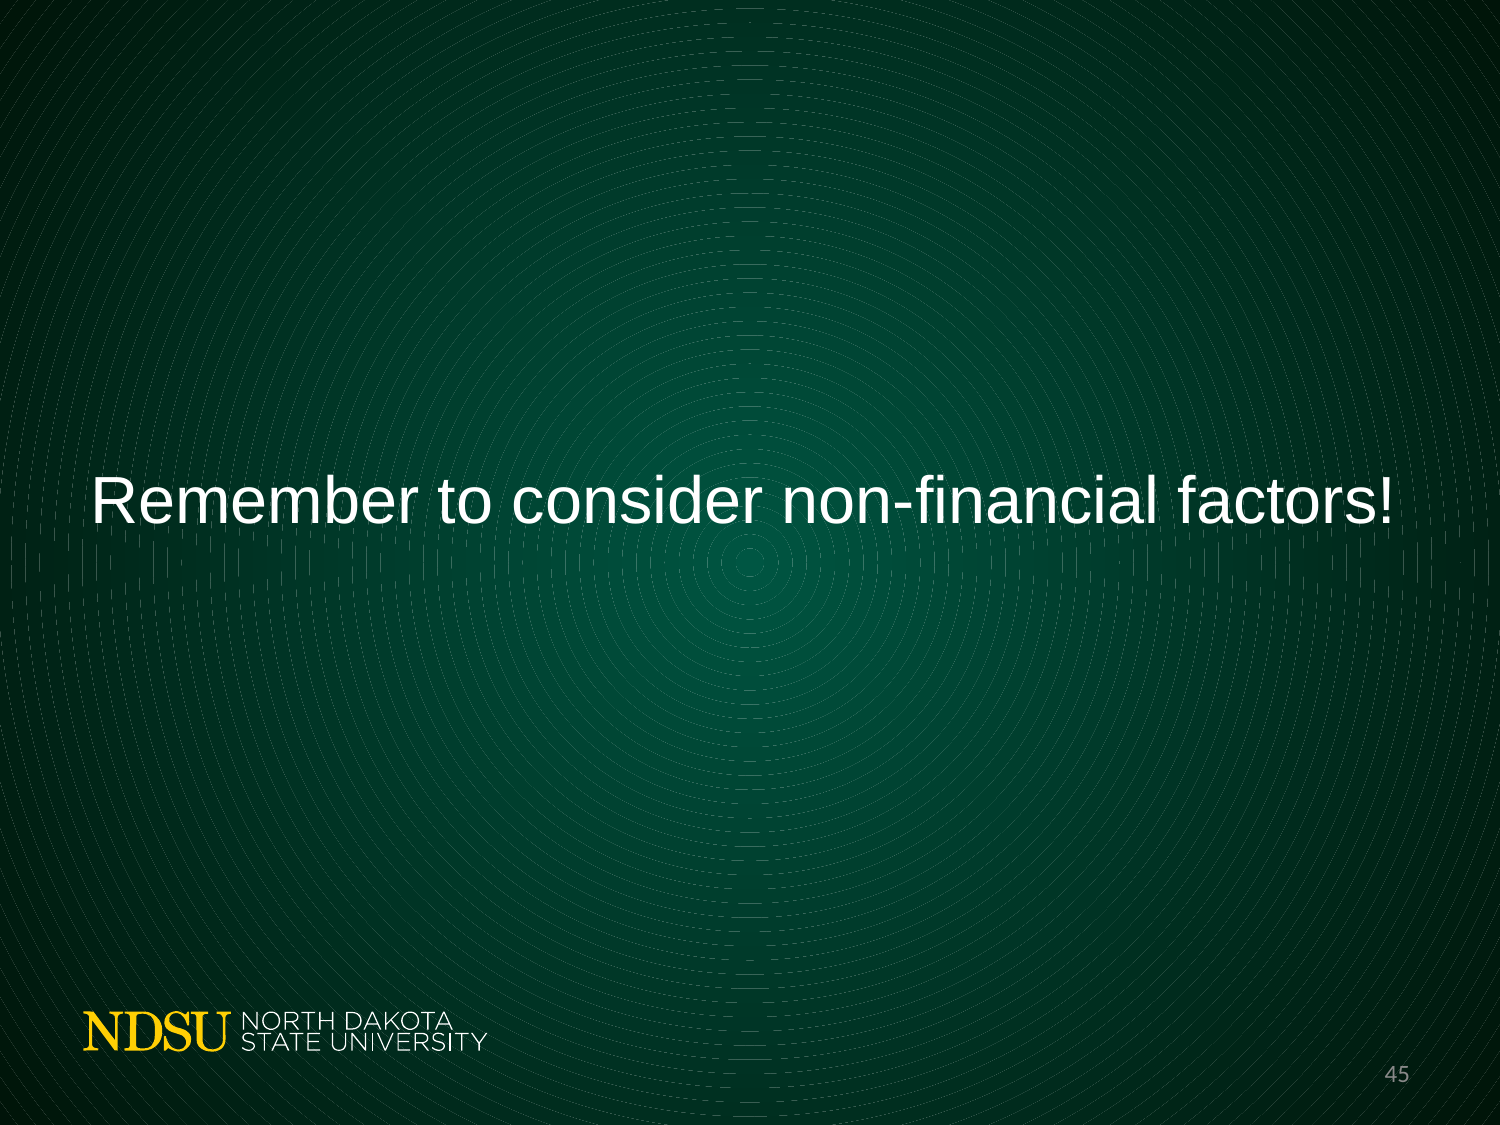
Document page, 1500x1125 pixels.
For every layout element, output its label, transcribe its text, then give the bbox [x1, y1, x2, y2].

slide_number 45 [1074, 1042, 1425, 1103]
list Remember to consider non-financial factors! [75, 262, 1425, 1005]
